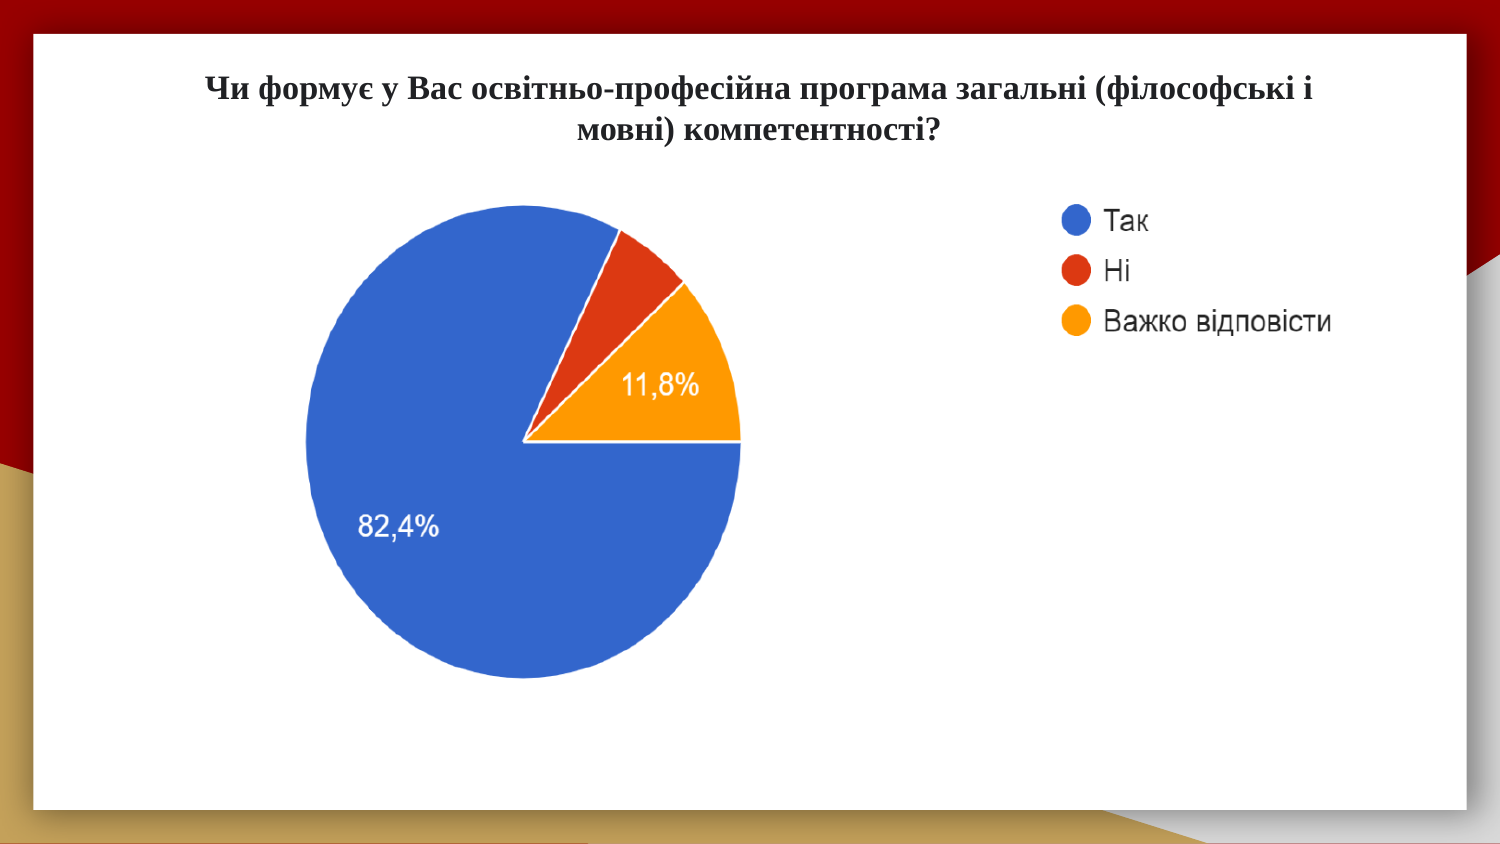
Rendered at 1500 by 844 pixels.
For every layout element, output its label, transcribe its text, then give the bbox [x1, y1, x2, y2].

title Чи формує у Вас освітньо-професійна програма загальні (філософські і мовні) компетентності? [143, 50, 1375, 161]
picture [297, 196, 1340, 691]
